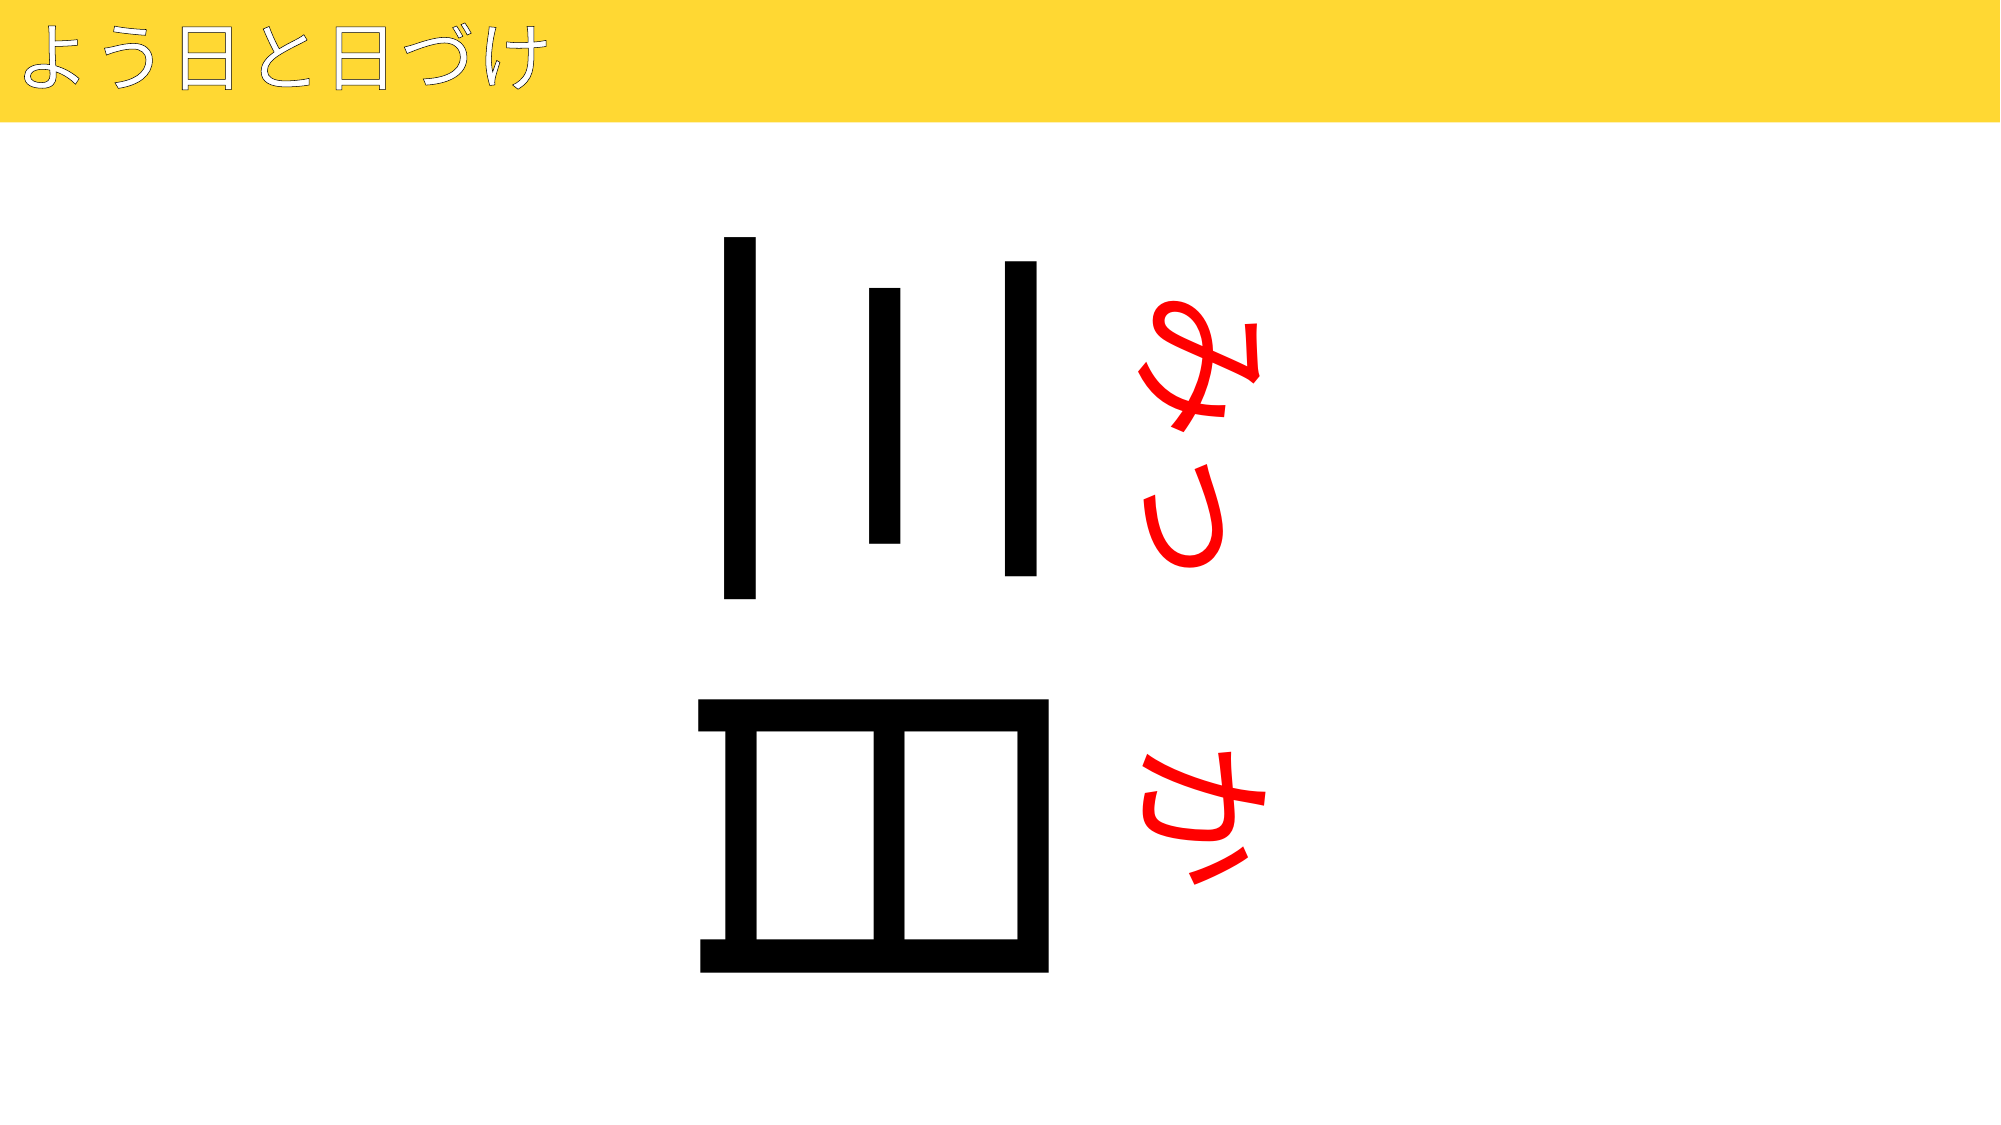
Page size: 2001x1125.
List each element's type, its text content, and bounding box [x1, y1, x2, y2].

text_box みっ か [1092, 275, 1305, 897]
text_box 三日 [616, 195, 1152, 1125]
title よう日と日づけ [0, 0, 1712, 123]
slide_number 28 [1712, 0, 2000, 123]
